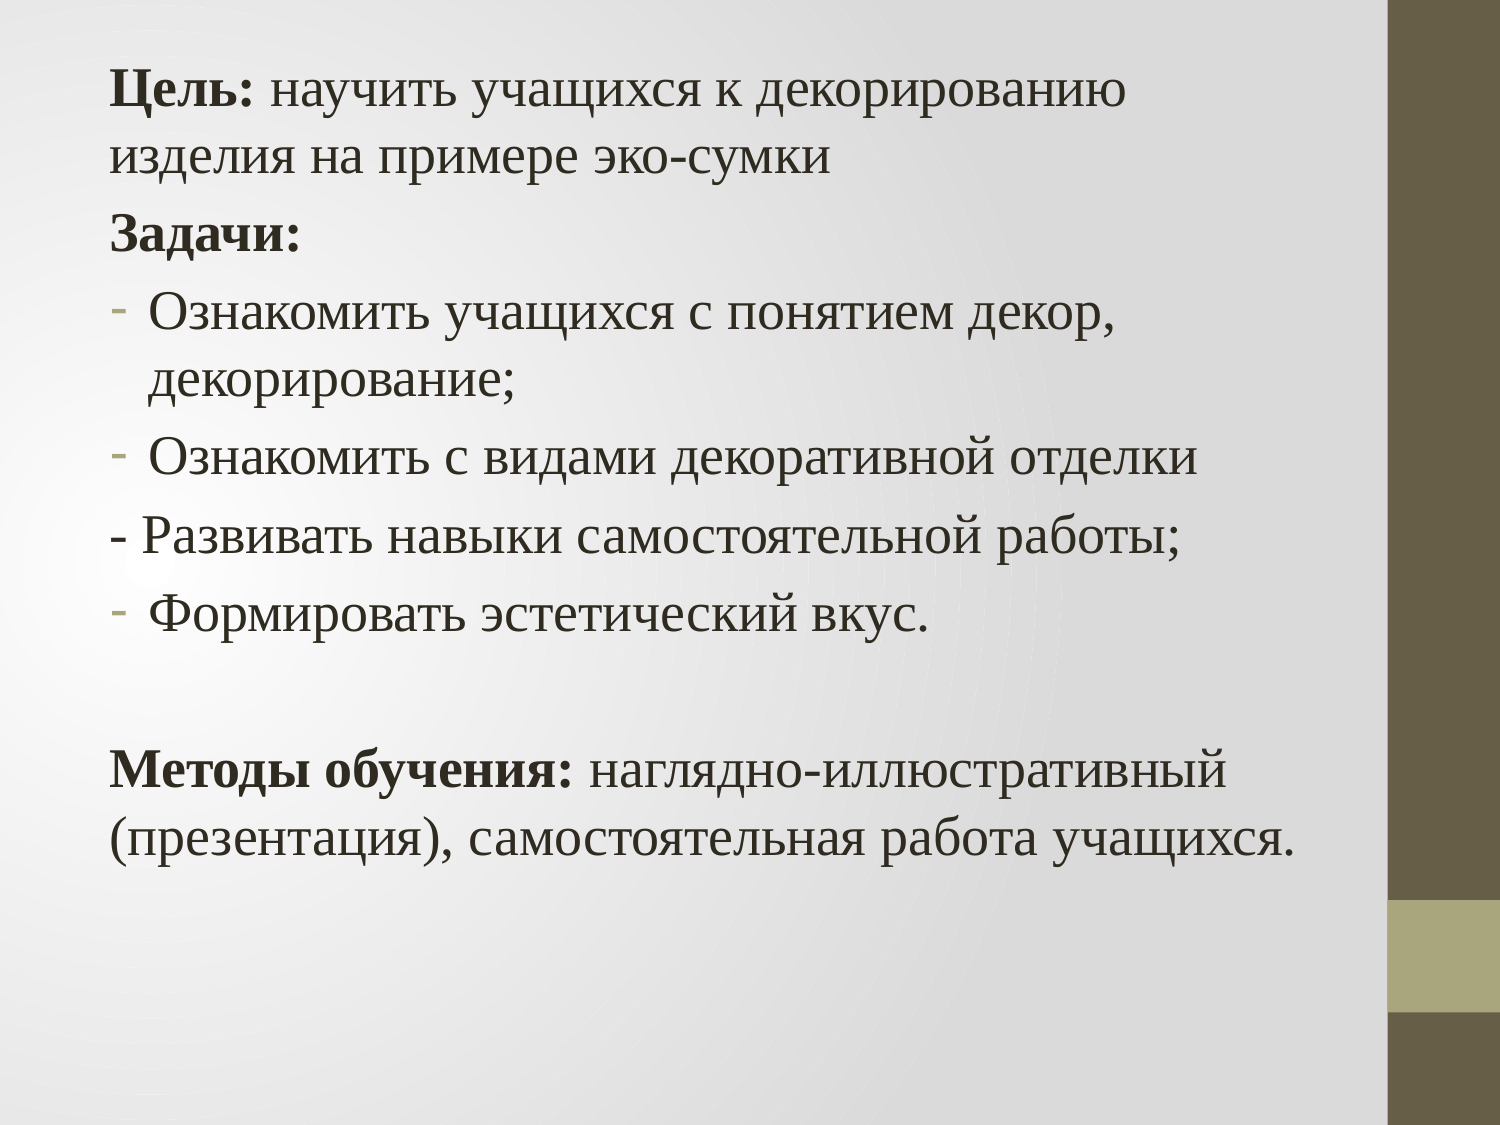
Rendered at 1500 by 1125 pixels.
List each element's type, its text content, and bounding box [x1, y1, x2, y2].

list Цель: научить учащихся к декорированию изделия на примере эко-сумки Задачи: Ознакомить учащихся с понятием декор, декорирование; Ознакомить с видами декоративной отделки - Развивать навыки самостоятельной работы; Формировать эстетический вкус. Методы обучения: наглядно-иллюстративный (презентация), самостоятельная работа учащихся. [75, 42, 1325, 1050]
